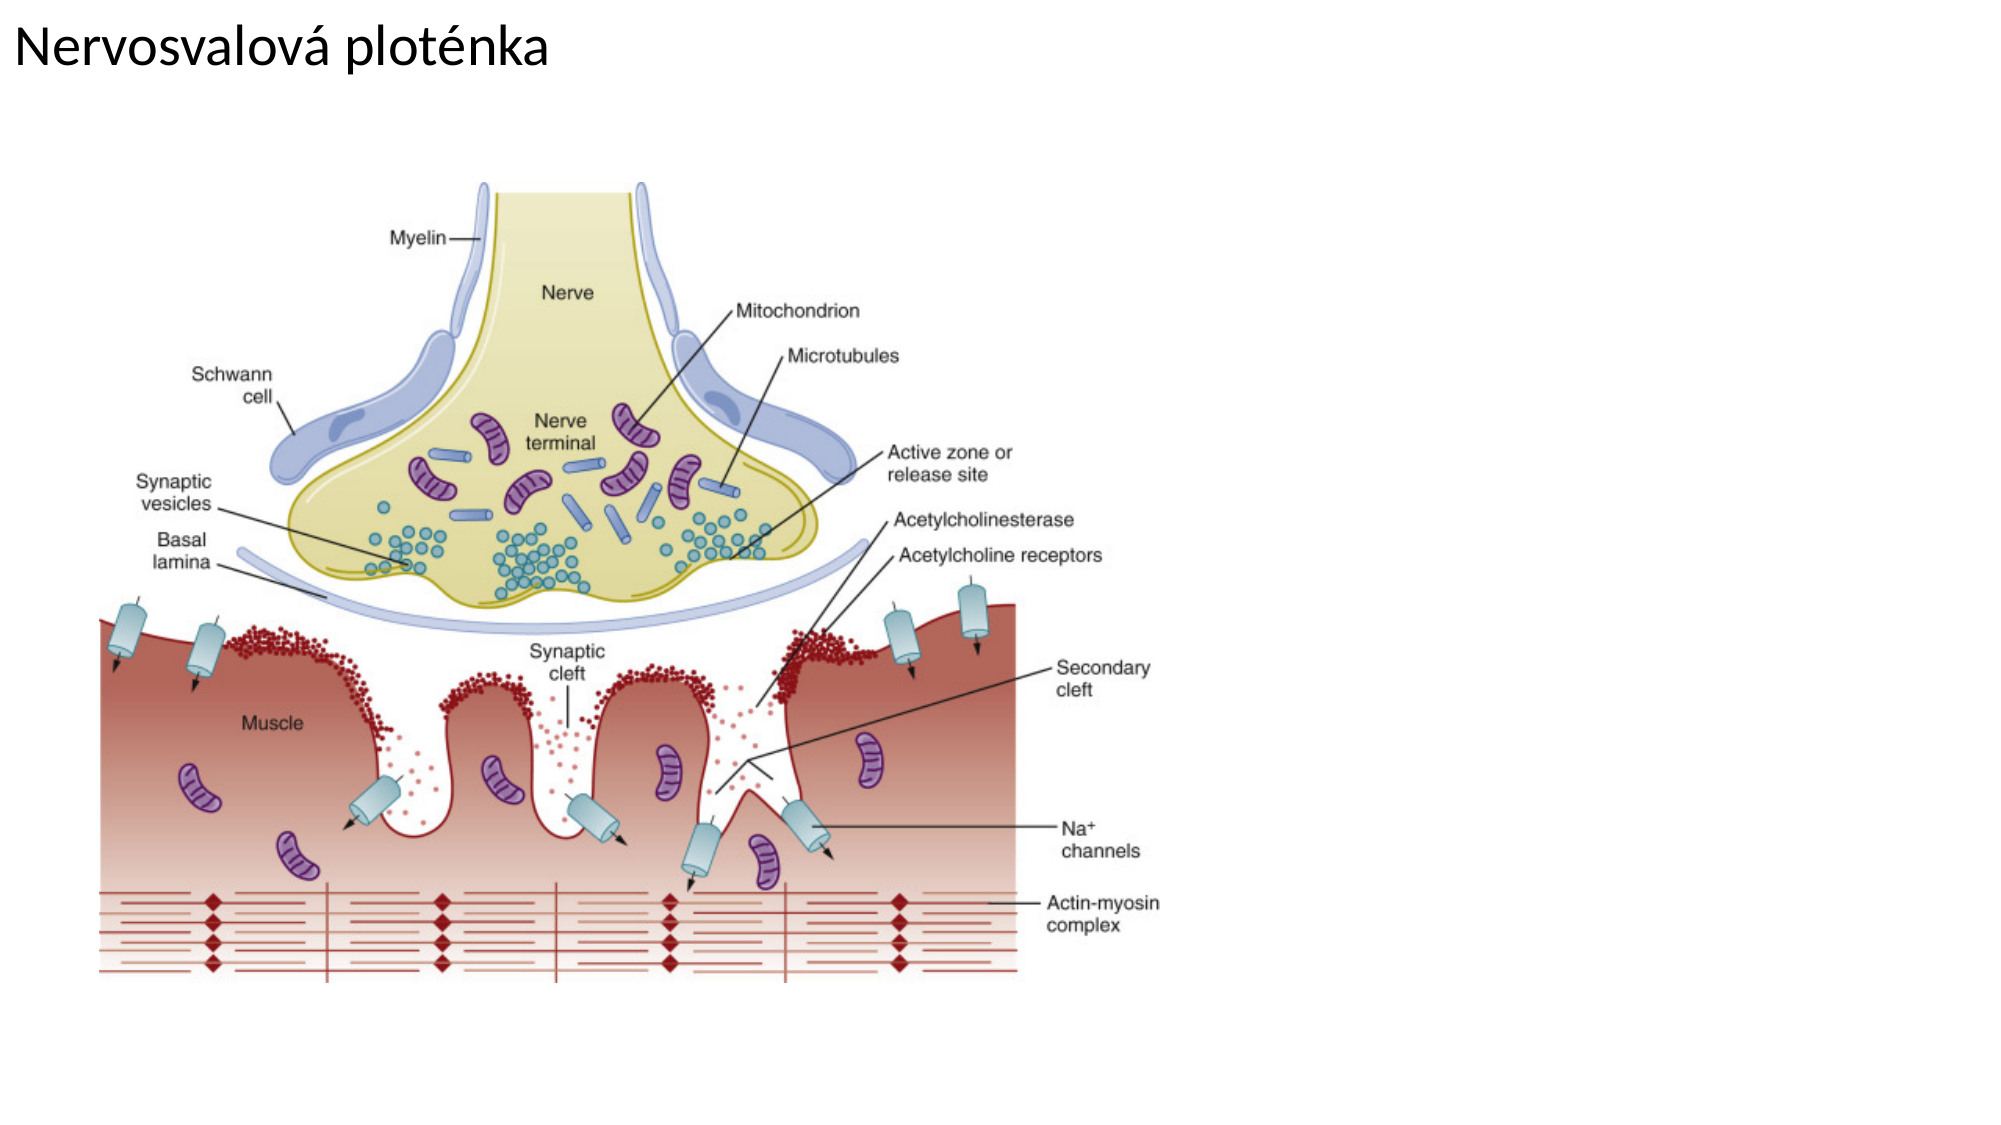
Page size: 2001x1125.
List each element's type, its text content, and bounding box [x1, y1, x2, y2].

picture [99, 182, 1160, 983]
text_box Nervosvalová ploténka [0, 0, 1320, 85]
